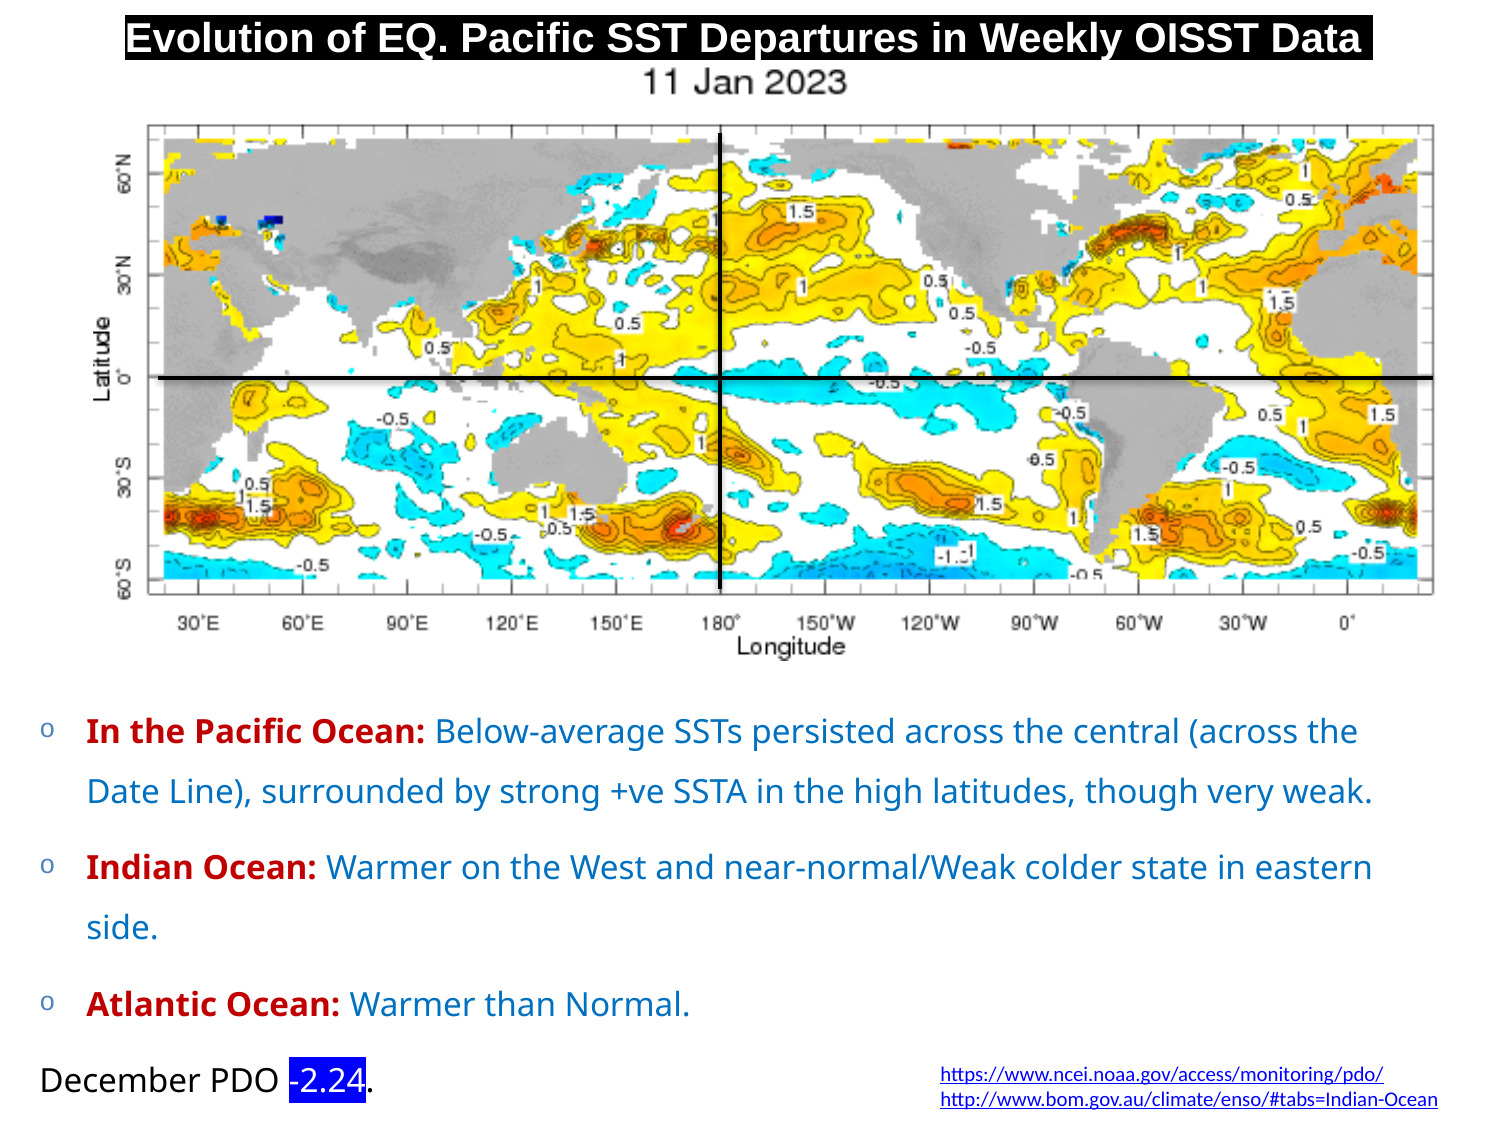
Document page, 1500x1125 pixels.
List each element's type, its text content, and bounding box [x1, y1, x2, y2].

text_box Evolution of EQ. Pacific SST Departures in Weekly OISST Data [38, 3, 1460, 69]
text_box https://www.ncei.noaa.gov/access/monitoring/pdo/ http://www.bom.gov.au/climate/enso/#tabs=Indian-Ocean [925, 1052, 1483, 1118]
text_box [92, 60, 1444, 661]
text_box In the Pacific Ocean: Below-average SSTs persisted across the central (across the Date Line), surrounded by strong +ve SSTA in the high latitudes, though very weak. Indian Ocean: Warmer on the West and near-normal/Weak colder state in eastern side. Atlantic Ocean: Warmer than Normal. December PDO -2.24. [24, 682, 1445, 1107]
